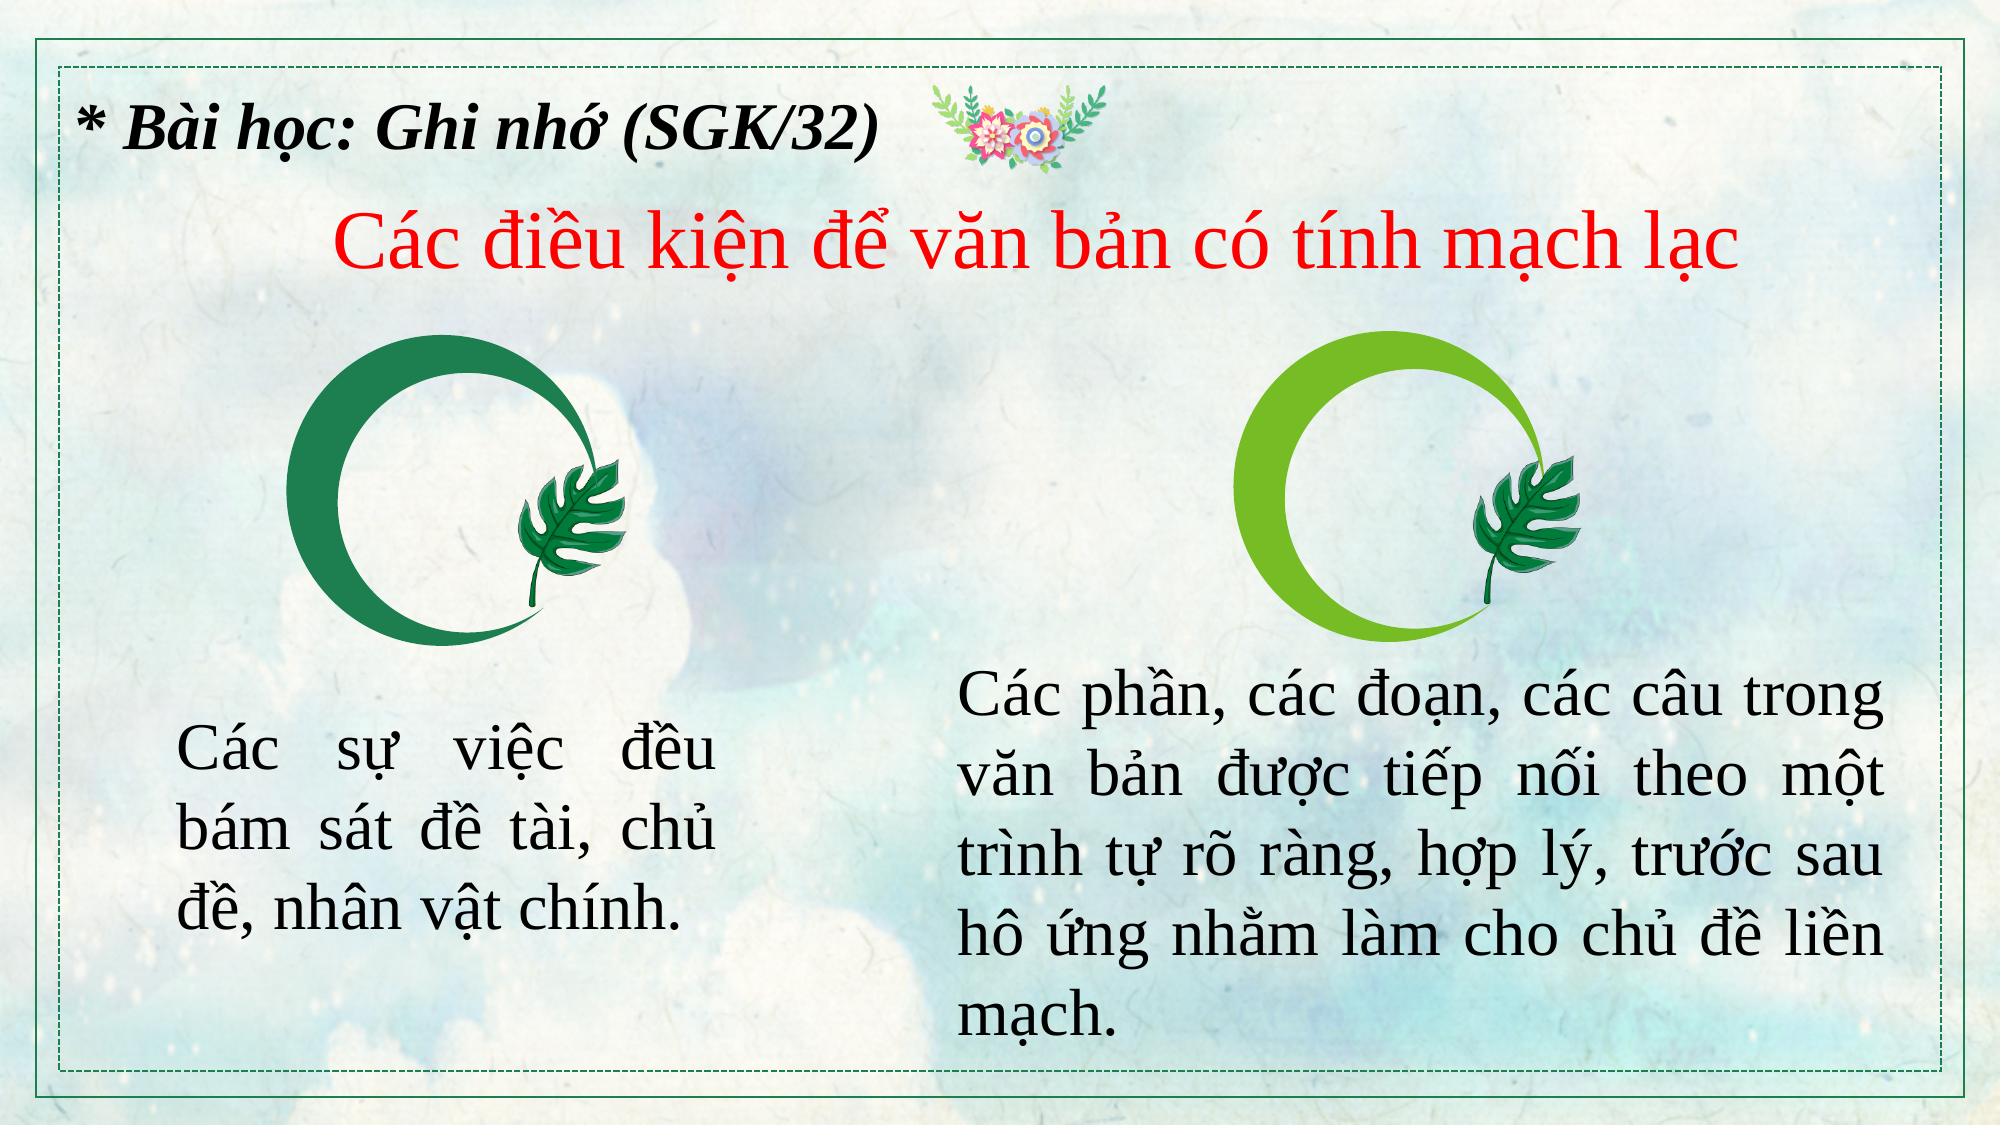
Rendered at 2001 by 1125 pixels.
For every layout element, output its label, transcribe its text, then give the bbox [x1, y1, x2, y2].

picture [0, 0, 2000, 1125]
text_box * Bài học: Ghi nhớ (SGK/32) [58, 75, 282, 171]
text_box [1233, 331, 1586, 642]
text_box Các phần, các đoạn, các câu trong văn bản được tiếp nối theo một trình tự rõ ràng, hợp lý, trước sau hô ứng nhằm làm cho chủ đề liền mạch. [942, 641, 1902, 1057]
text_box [282, 51, 1793, 294]
text_box Các sự việc đều bám sát đề tài, chủ đề, nhân vật chính. [161, 695, 733, 951]
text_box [286, 334, 631, 646]
